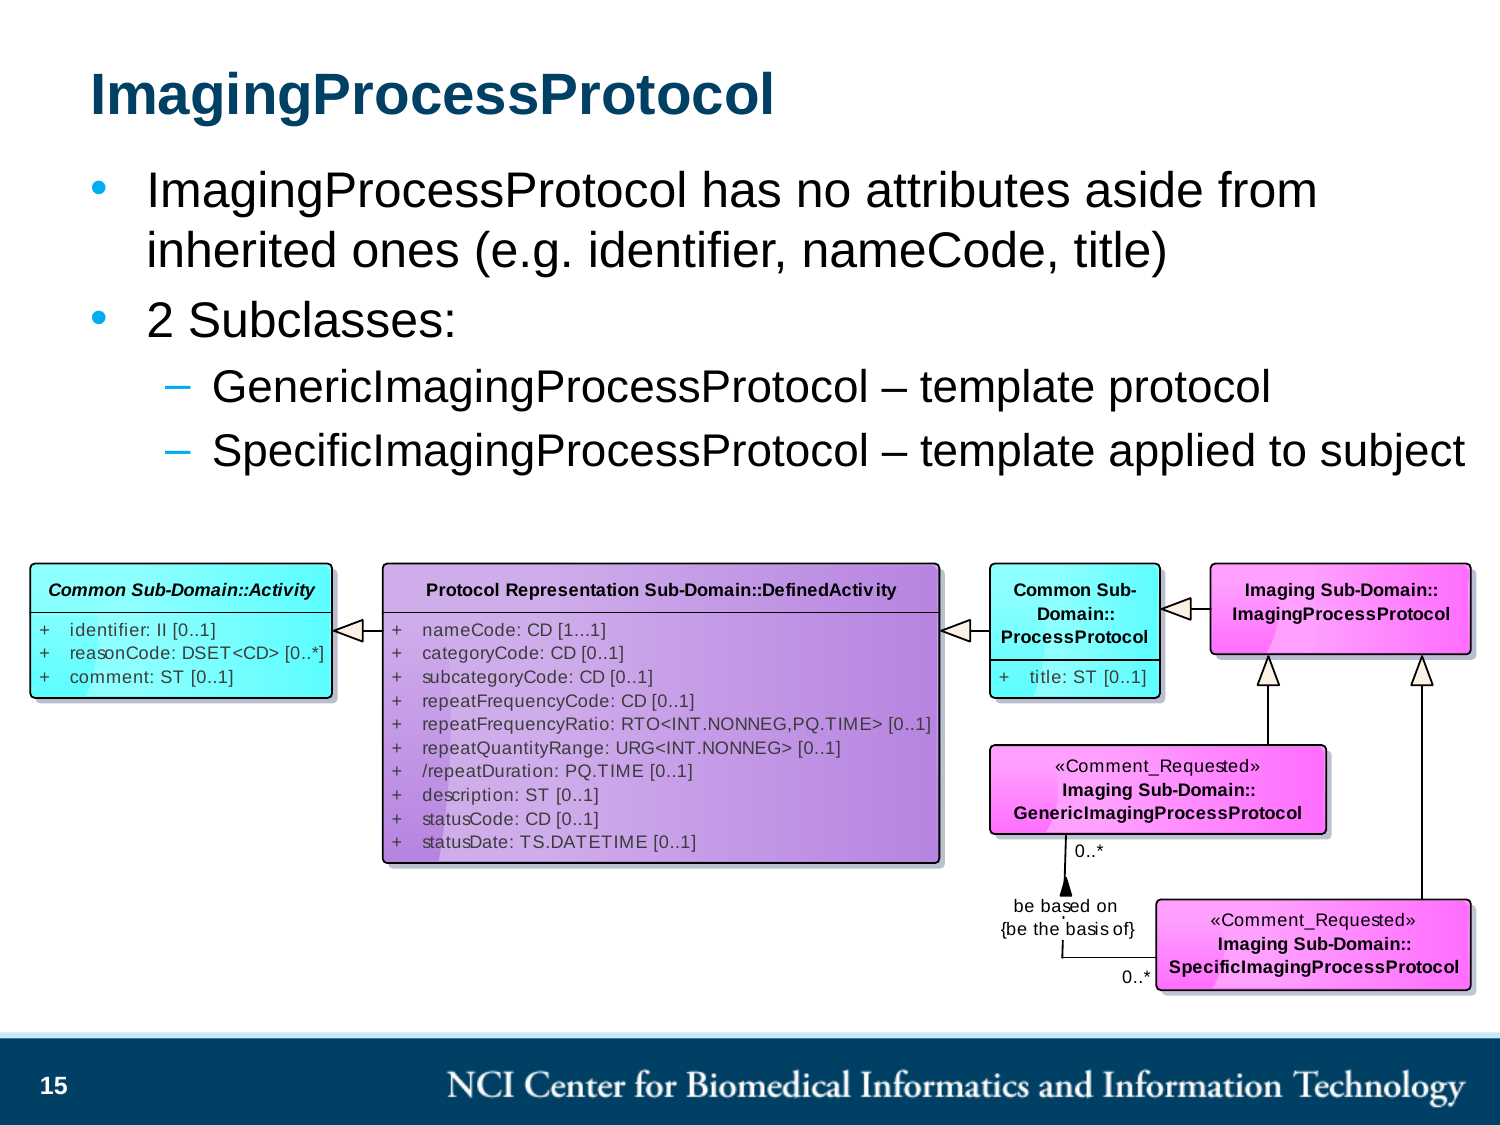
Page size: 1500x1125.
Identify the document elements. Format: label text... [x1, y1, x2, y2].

picture [0, 0, 1500, 1125]
title ImagingProcessProtocol [75, 45, 1425, 138]
slide_number 15 [24, 1054, 113, 1115]
list ImagingProcessProtocol has no attributes aside from inherited ones (e.g. identifier, nameCode, title) 2 Subclasses: GenericImagingProcessProtocol – template protocol SpecificImagingProcessProtocol – template applied to subject [75, 149, 1500, 549]
